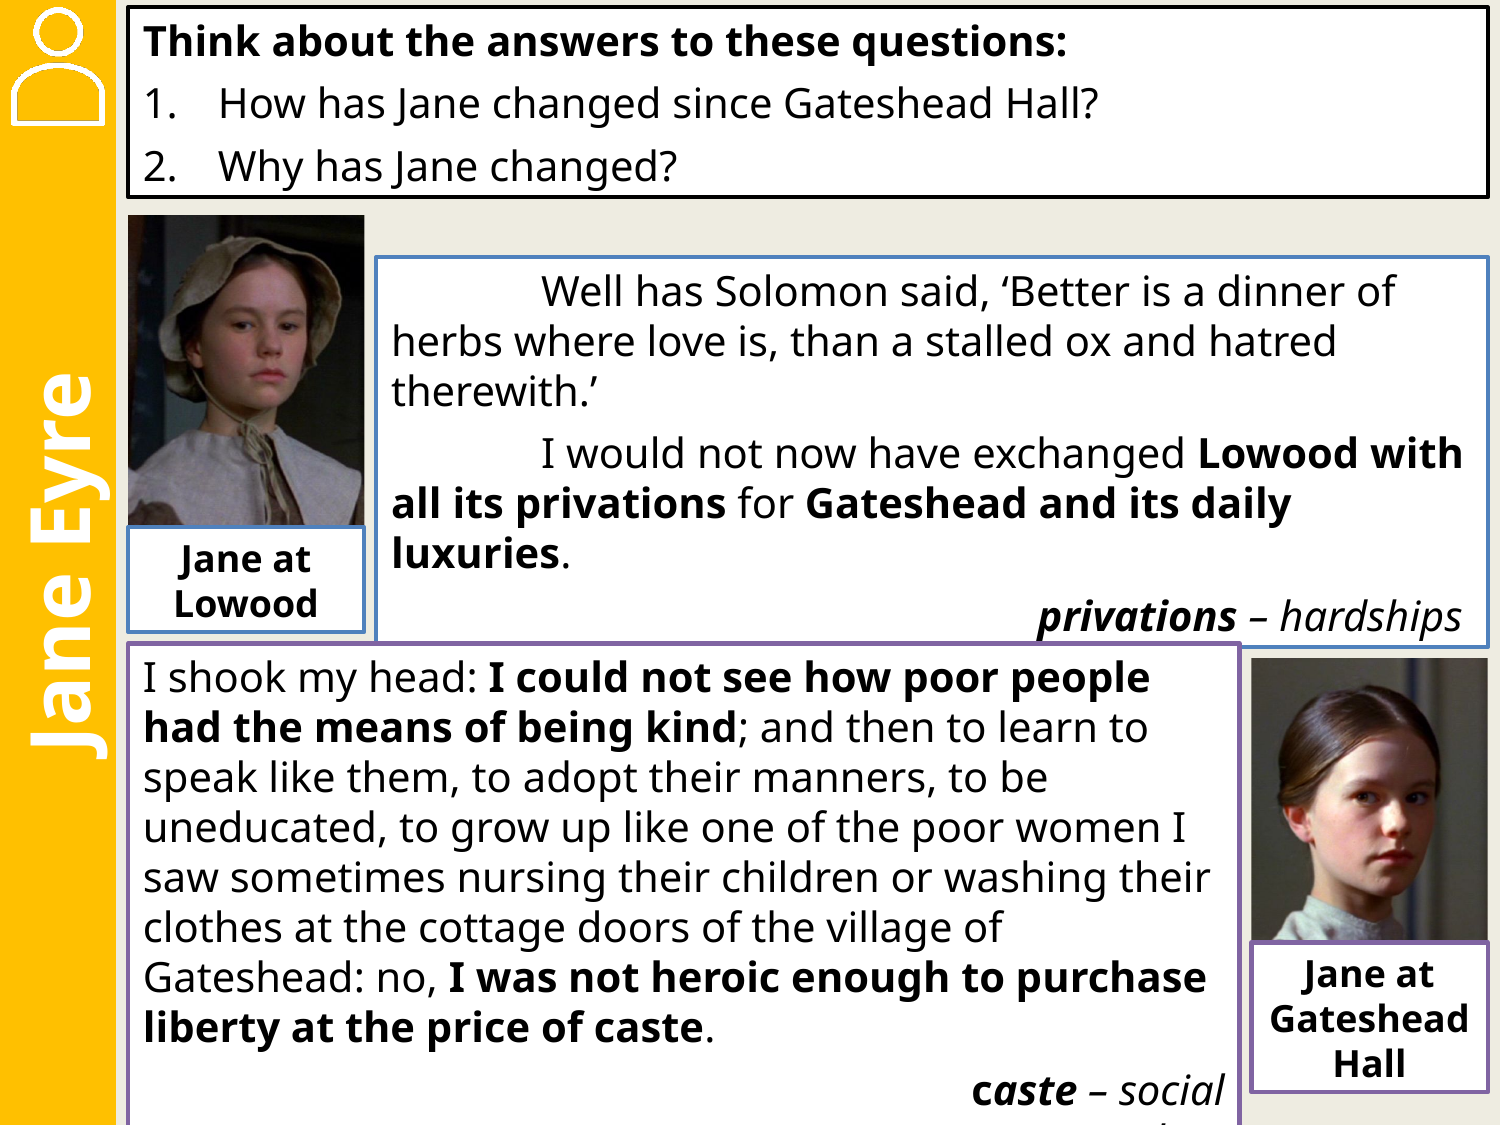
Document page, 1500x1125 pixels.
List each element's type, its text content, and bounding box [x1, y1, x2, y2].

text_box Well has Solomon said, ‘Better is a dinner of herbs where love is, than a stalled ox and hatred therewith.’ I would not now have exchanged Lowood with all its privations for Gateshead and its daily luxuries. privations – hardships [374, 255, 1490, 649]
picture [11, 6, 105, 126]
text_box Jane at Gateshead Hall [1249, 946, 1490, 1094]
text_box Jane Eyre [0, 0, 115, 1125]
picture [1251, 657, 1488, 942]
text_box Jane at Lowood [126, 540, 366, 634]
picture [127, 214, 365, 535]
text_box Think about the answers to these questions: How has Jane changed since Gateshead Hall? Why has Jane changed? [126, 5, 1490, 199]
text_box I shook my head: I could not see how poor people had the means of being kind; and then to learn to speak like them, to adopt their manners, to be uneducated, to grow up like one of the poor women I saw sometimes nursing their children or washing their clothes at the cottage doors of the village of Gateshead: no, I was not heroic enough to purchase liberty at the price of caste. caste – social class [126, 641, 1242, 1125]
